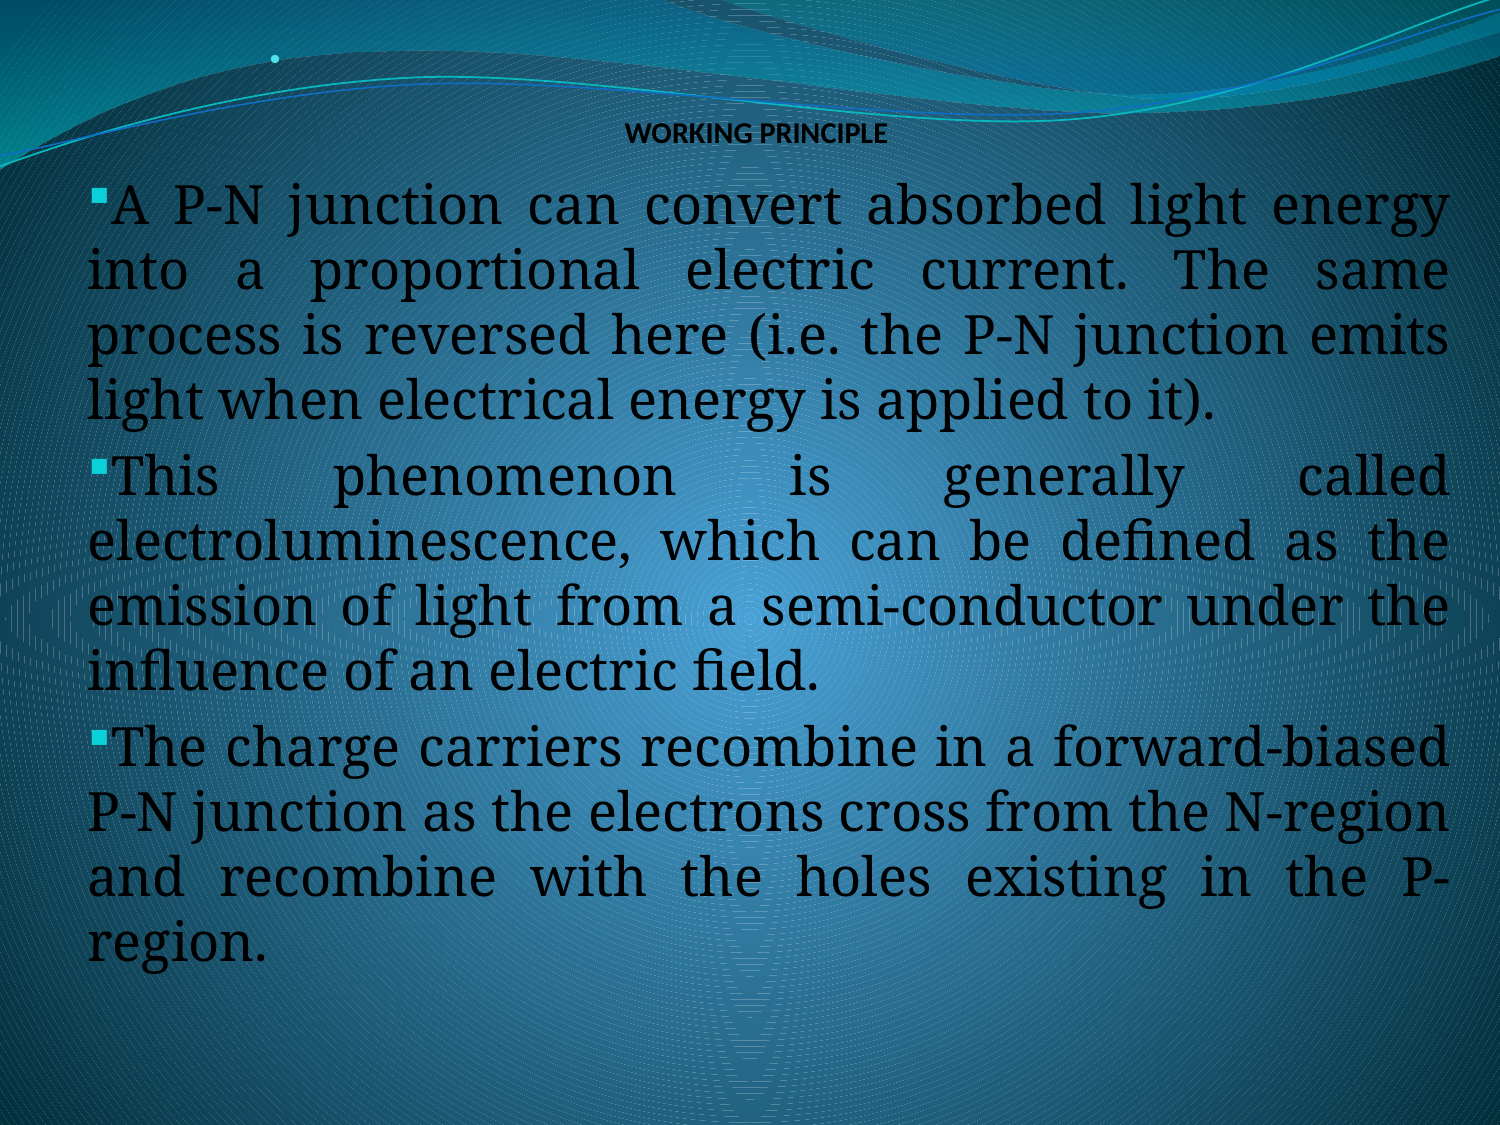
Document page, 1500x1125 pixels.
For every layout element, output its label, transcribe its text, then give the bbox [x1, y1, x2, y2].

subtitle A P-N junction can convert absorbed light energy into a proportional electric current. The same process is reversed here (i.e. the P-N junction emits light when electrical energy is applied to it). This phenomenon is generally called electroluminescence, which can be defined as the emission of light from a semi-conductor under the influence of an electric field. The charge carriers recombine in a forward-biased P-N junction as the electrons cross from the N-region and recombine with the holes existing in the P-region. [87, 162, 1463, 1038]
title WORKING PRINCIPLE [112, 37, 1388, 150]
